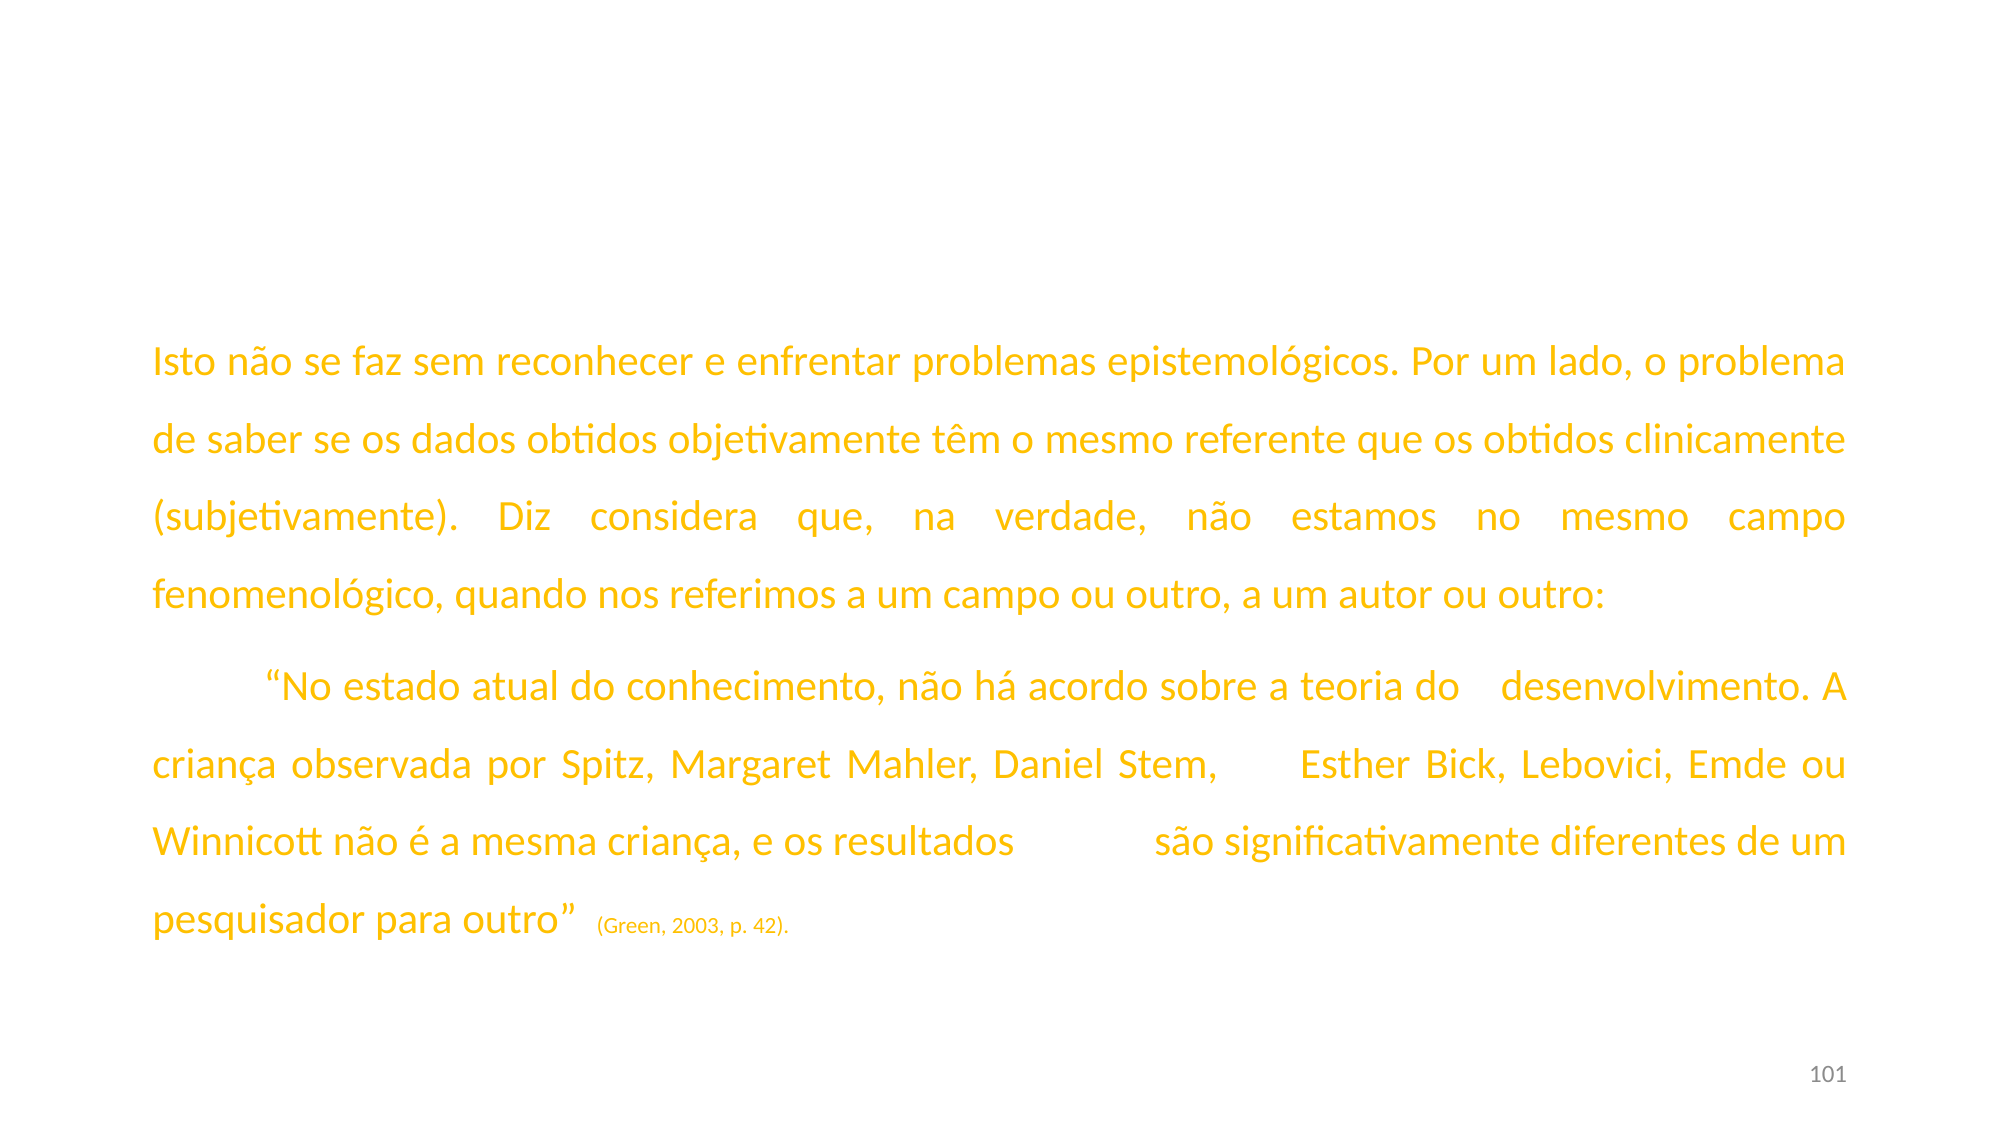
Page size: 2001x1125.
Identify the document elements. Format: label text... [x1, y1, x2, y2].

list Isto não se faz sem reconhecer e enfrentar problemas epistemológicos. Por um lado, o problema de saber se os dados obtidos objetivamente têm o mesmo referente que os obtidos clinicamente (subjetivamente). Diz considera que, na verdade, não estamos no mesmo campo fenomenológico, quando nos referimos a um campo ou outro, a um autor ou outro: “No estado atual do conhecimento, não há acordo sobre a teoria do desenvolvimento. A criança observada por Spitz, Margaret Mahler, Daniel Stem, Esther Bick, Lebovici, Emde ou Winnicott não é a mesma criança, e os resultados são significativamente diferentes de um pesquisador para outro” (Green, 2003, p. 42). [137, 299, 1863, 1014]
slide_number 101 [1412, 1042, 1863, 1103]
